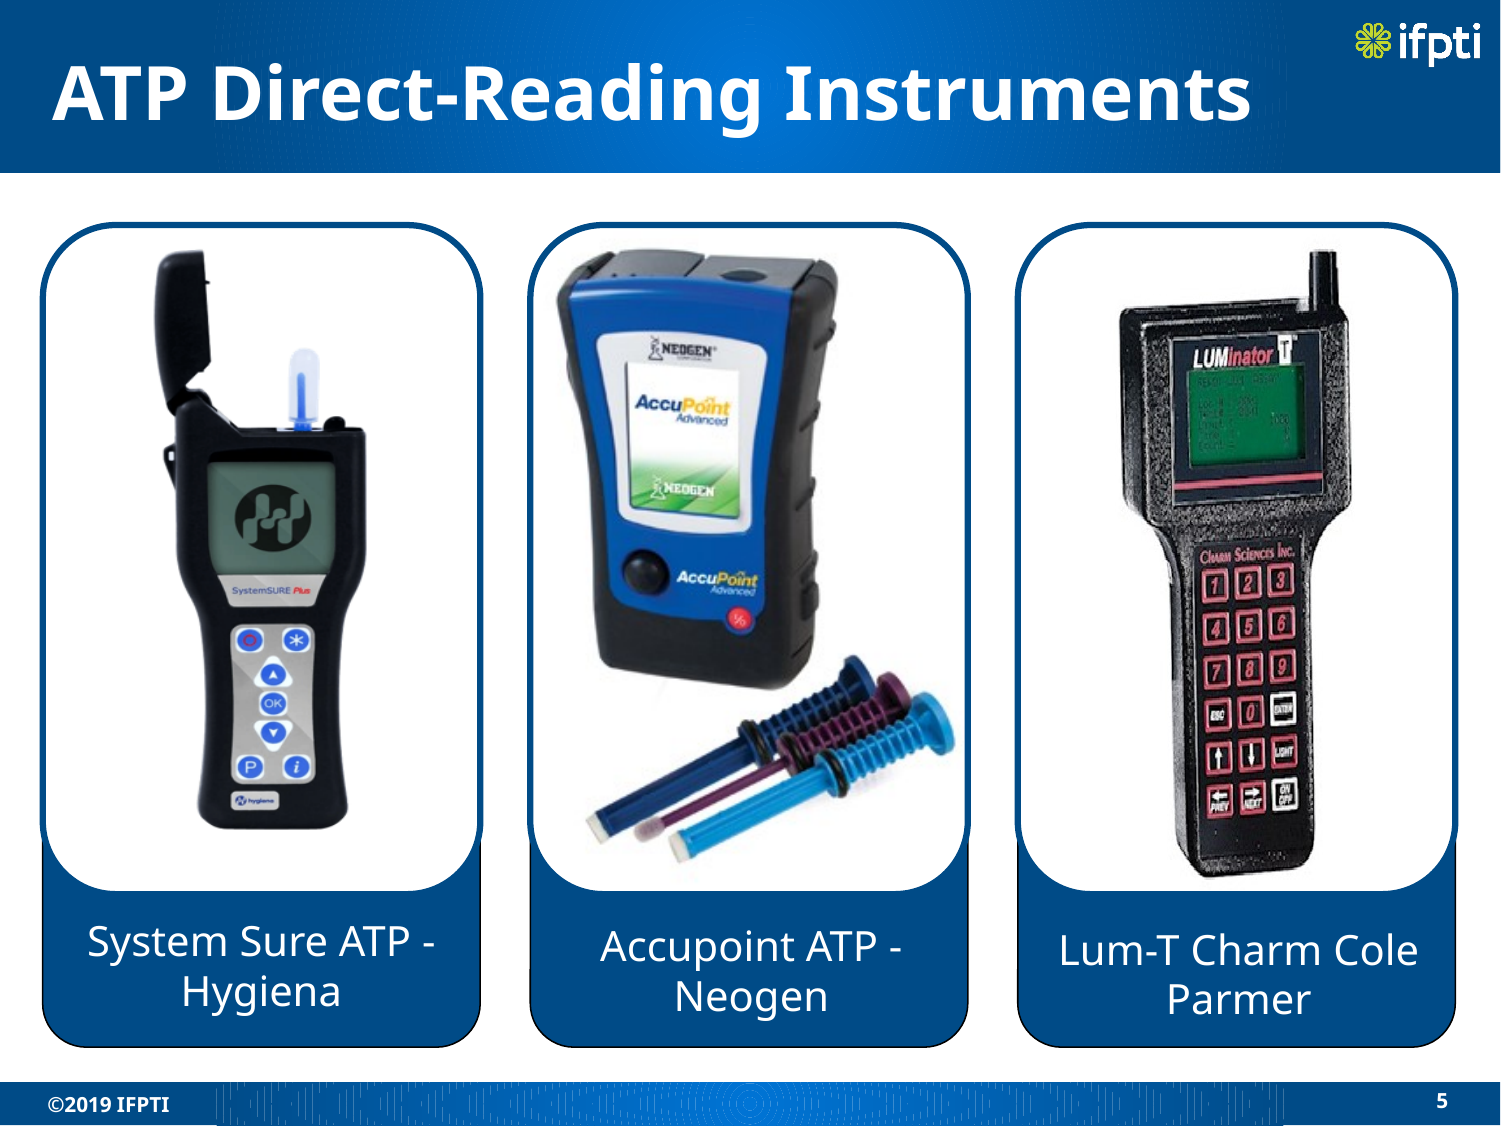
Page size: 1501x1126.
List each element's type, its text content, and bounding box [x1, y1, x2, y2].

picture [1436, 19, 1483, 70]
text_box [42, 827, 481, 907]
text_box [47, 1023, 476, 1048]
text_box [1027, 1031, 1446, 1048]
text_box Accupoint ATP - Neogen [532, 912, 970, 1028]
text_box [1017, 827, 1456, 1017]
title ATP Direct-Reading Instruments [37, 19, 1436, 161]
text_box [530, 832, 968, 1016]
text_box Lum-T Charm Cole Parmer [1020, 915, 1458, 1031]
text_box [537, 1028, 961, 1048]
text_box System Sure ATP - Hygiena [42, 907, 481, 1023]
text_box [530, 225, 968, 895]
text_box [42, 225, 481, 895]
text_box [1017, 225, 1456, 895]
